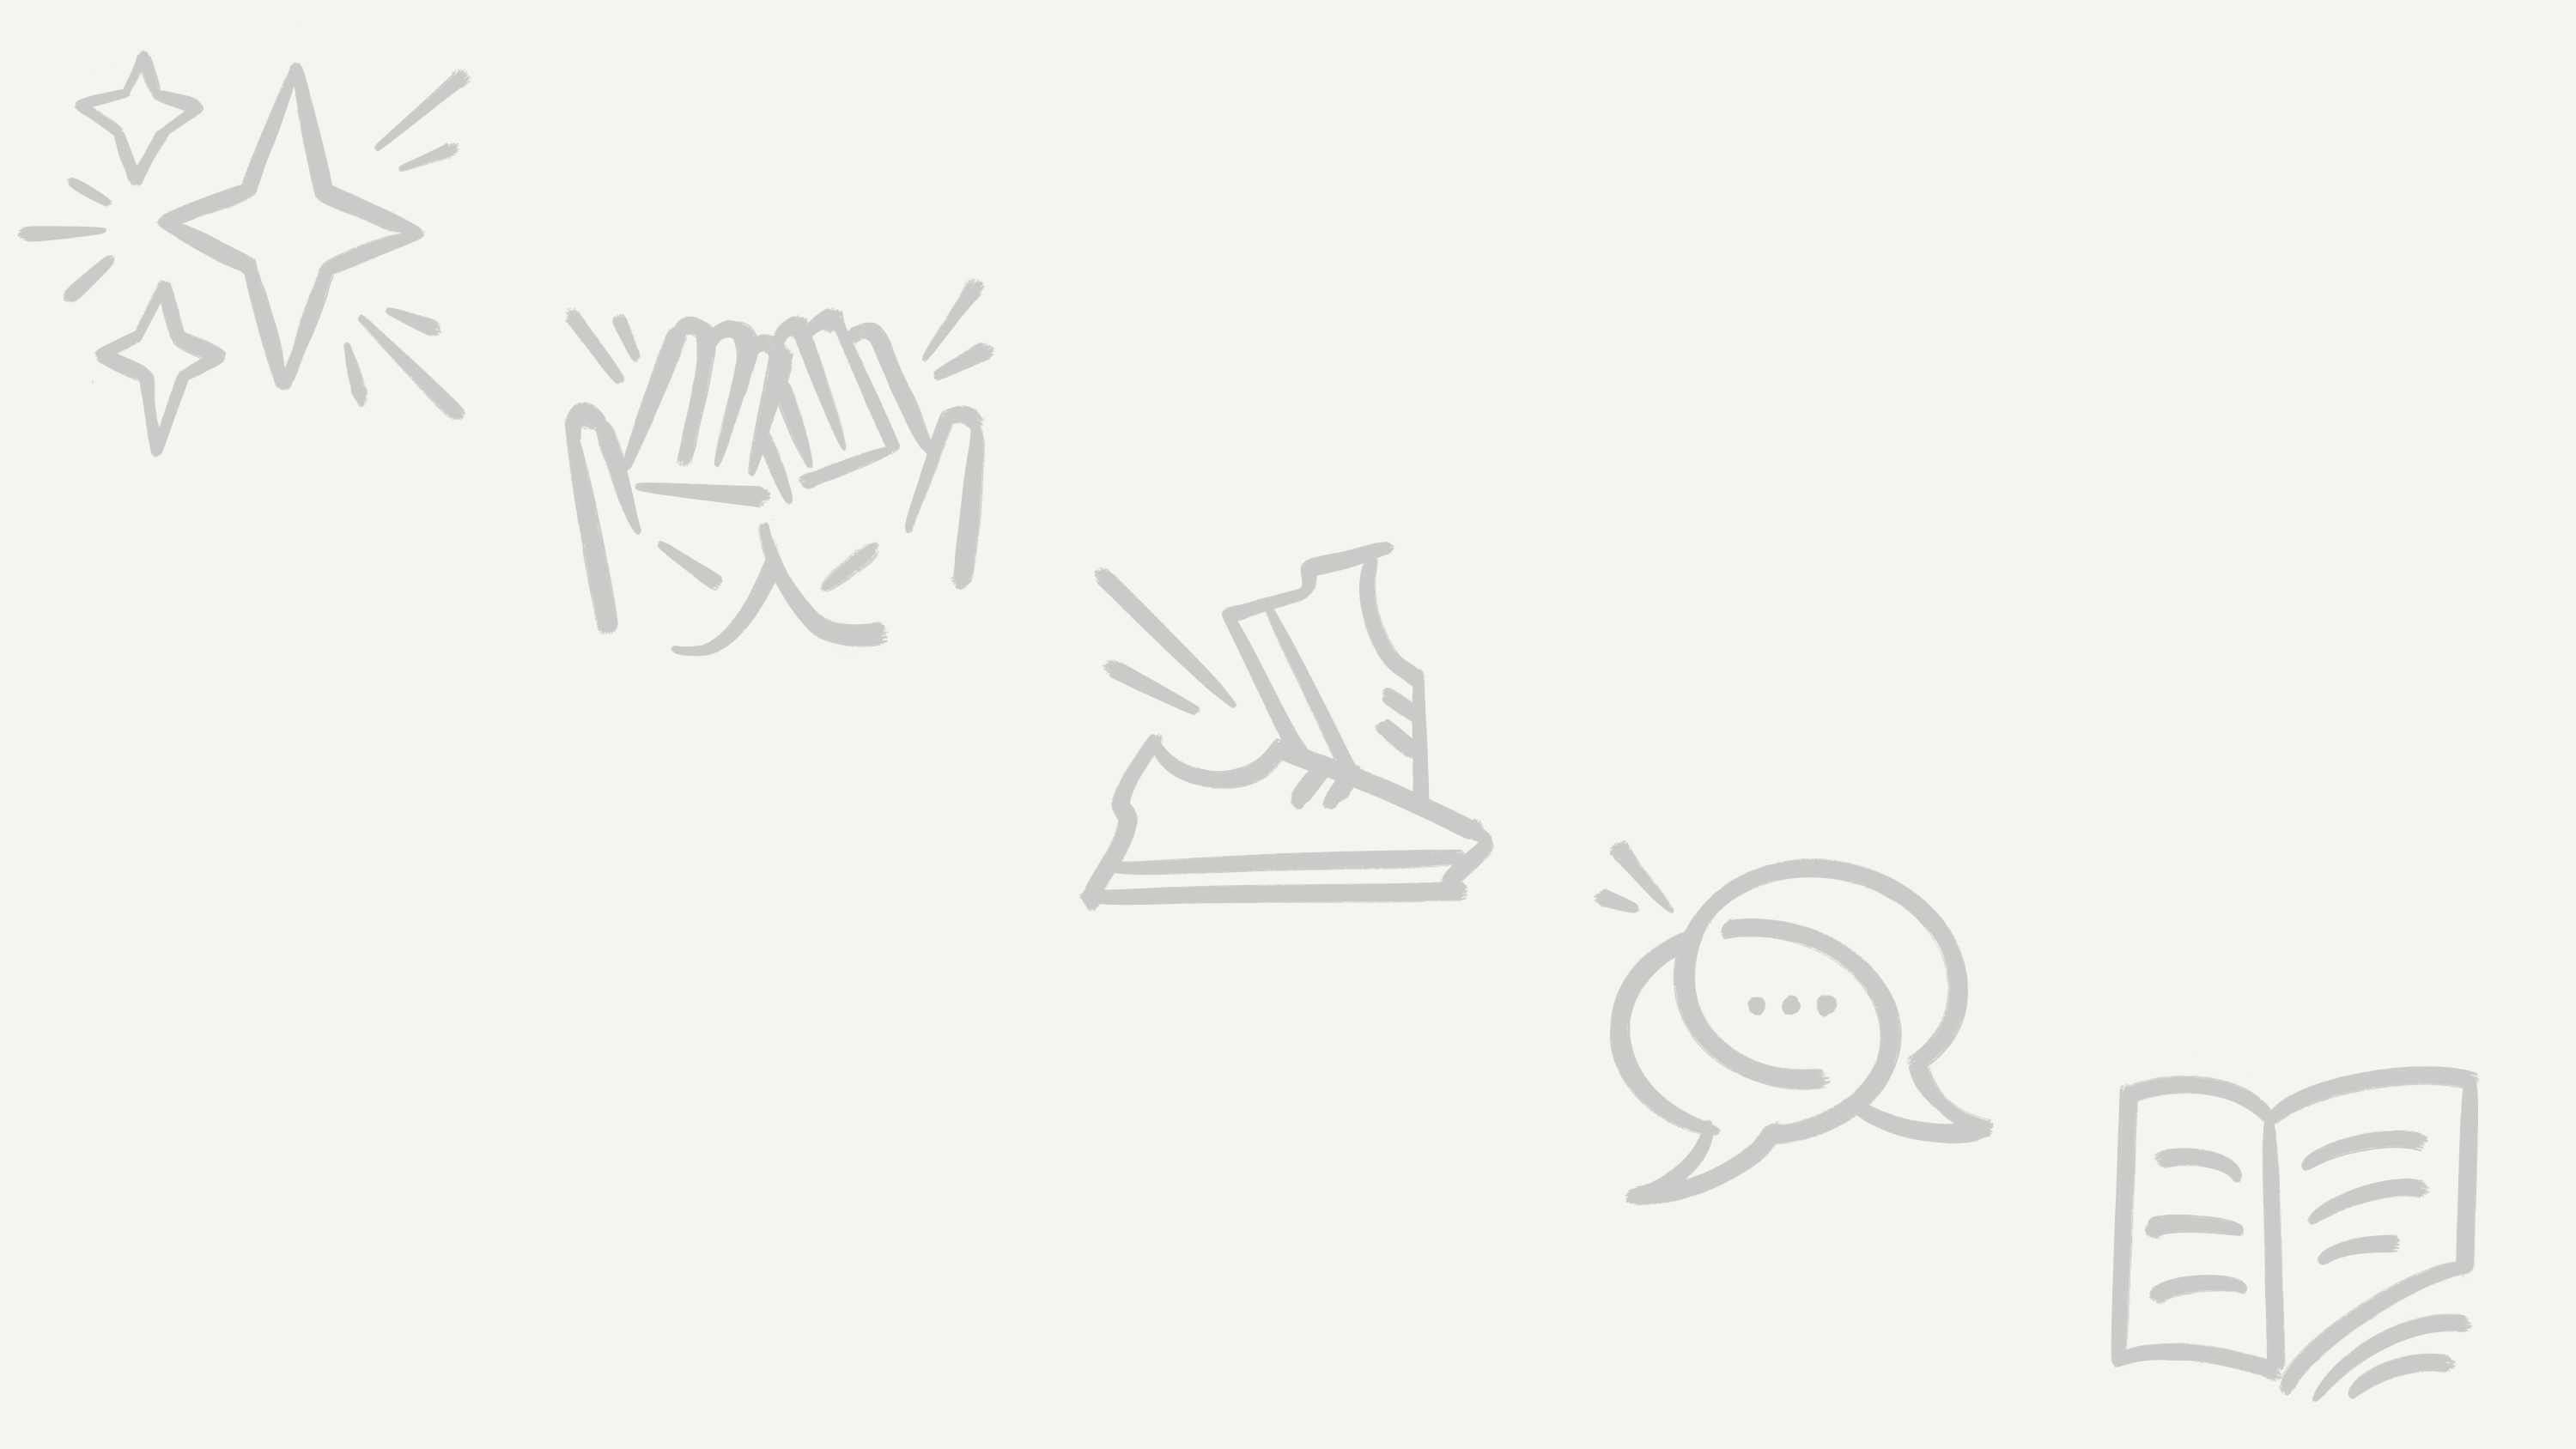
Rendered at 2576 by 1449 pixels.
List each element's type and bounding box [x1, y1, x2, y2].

text_box [0, 0, 2576, 1449]
